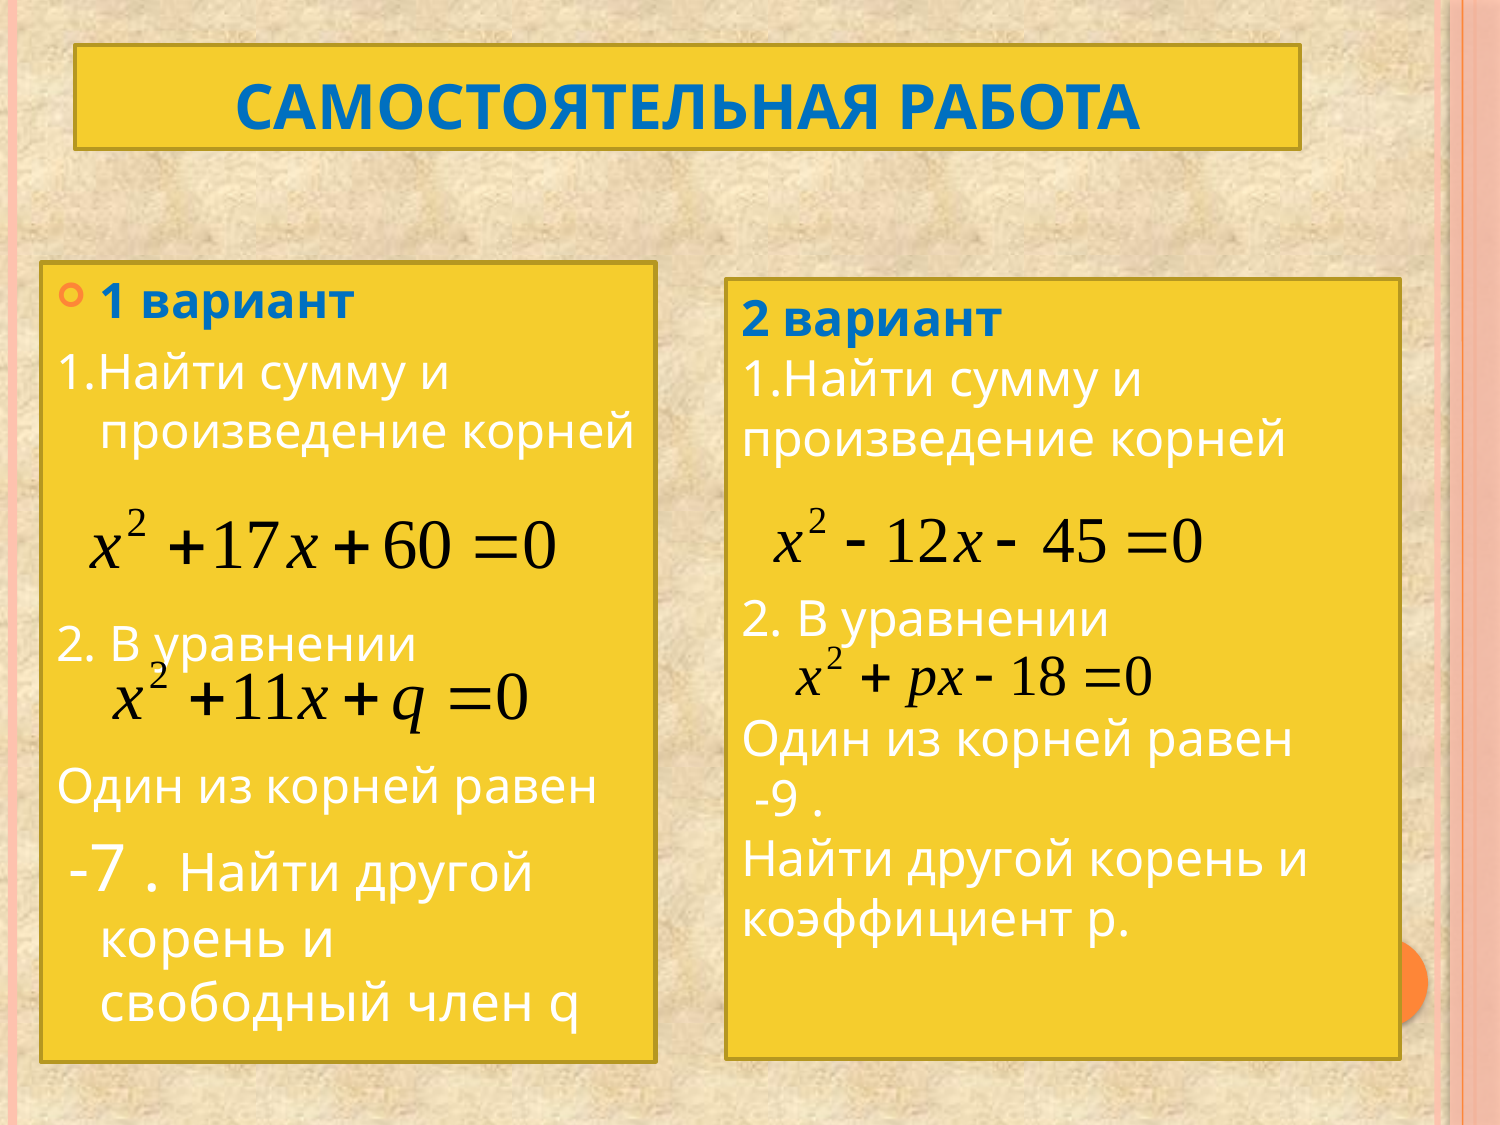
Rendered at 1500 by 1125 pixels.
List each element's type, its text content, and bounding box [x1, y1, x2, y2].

list 1 вариант 1.Найти сумму и произведение корней 2. В уравнении Один из корней равен -7 . Найти другой корень и свободный член q [39, 260, 658, 1064]
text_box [76, 491, 568, 587]
title Самостоятельная работа [73, 43, 1302, 151]
text_box 2 вариант 1.Найти сумму и произведение корней 2. В уравнении Один из корней равен -9 . Найти другой корень и коэффициент р. [724, 277, 1402, 1061]
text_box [784, 632, 1164, 721]
picture [0, 0, 7, 1125]
picture [1441, 0, 1449, 1125]
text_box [761, 491, 1216, 580]
picture [18, 0, 1434, 1125]
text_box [99, 644, 543, 749]
